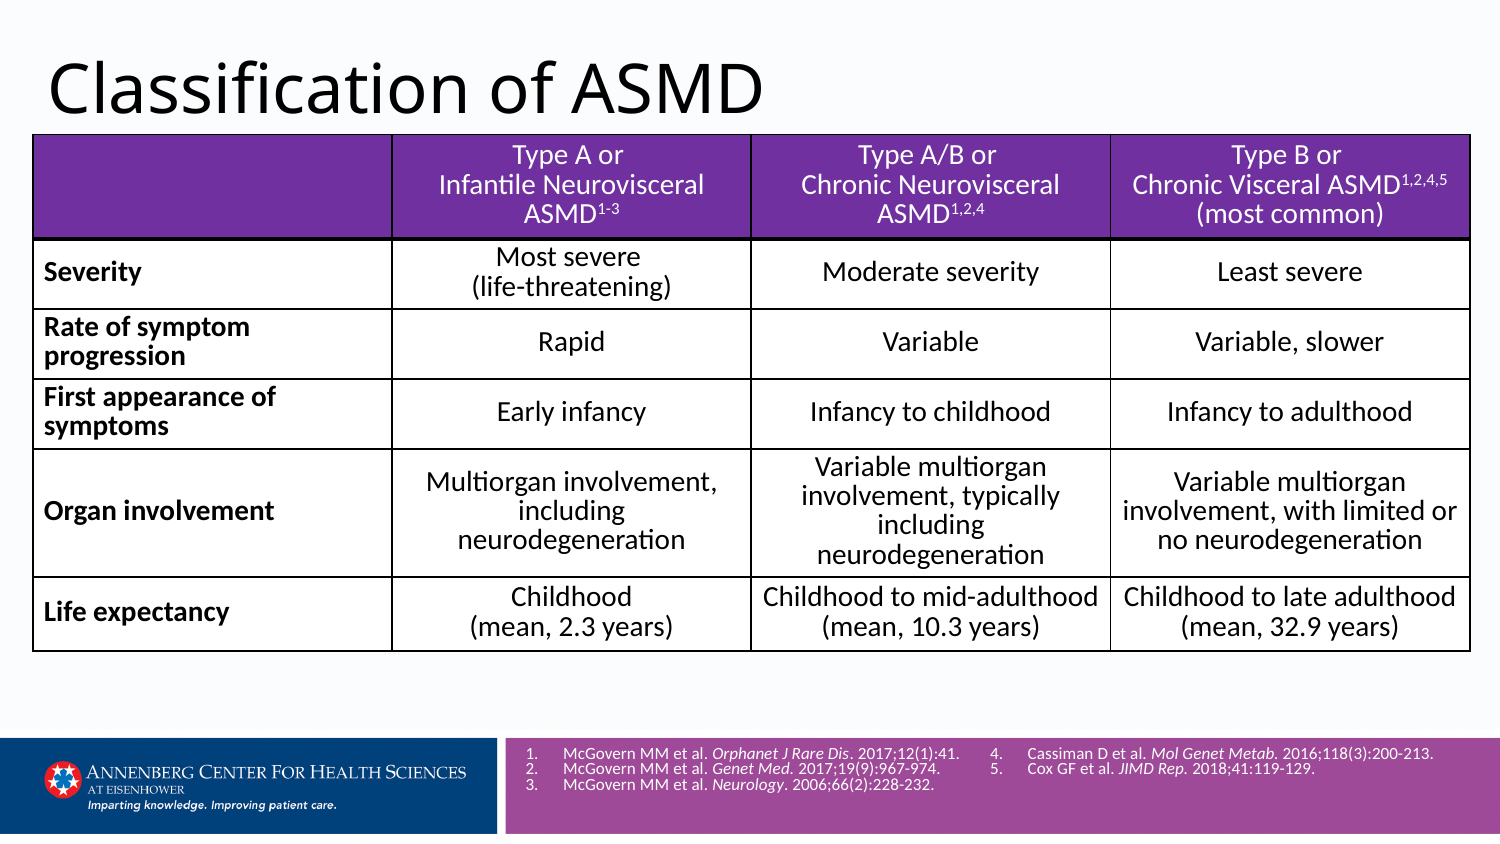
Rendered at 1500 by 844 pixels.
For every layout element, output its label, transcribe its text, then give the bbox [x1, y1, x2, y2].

table_cell Infancy to childhood [752, 380, 1110, 448]
table_cell Variable, slower [1111, 310, 1469, 378]
table_cell Rapid [393, 310, 750, 378]
table_cell Early infancy [393, 380, 750, 448]
table_cell Severity [34, 241, 391, 308]
table_cell First appearance of symptoms [34, 380, 391, 448]
title Classification of ASMD [32, 21, 1470, 134]
table_header Type B or Chronic Visceral ASMD1,2,4,5 (most common) [1111, 135, 1469, 237]
table_cell Rate of symptom progression [34, 310, 391, 378]
table_header Type A/B or Chronic Neurovisceral ASMD1,2,4 [752, 135, 1110, 237]
table_cell Life expectancy [34, 578, 391, 650]
picture [0, 0, 1500, 844]
table_cell Infancy to adulthood [1111, 380, 1469, 448]
table_cell Multiorgan involvement, including neurodegeneration [393, 450, 750, 576]
table_cell Organ involvement [34, 450, 391, 576]
table_cell Most severe (life-threatening) [393, 241, 750, 308]
table_cell Childhood to mid-adulthood (mean, 10.3 years) [752, 578, 1110, 650]
table_cell Least severe [1111, 241, 1469, 308]
table_cell Variable multiorgan involvement, typically including neurodegeneration [752, 450, 1110, 576]
table_cell Variable [752, 310, 1110, 378]
table_cell Childhood (mean, 2.3 years) [393, 578, 750, 650]
table_header Type A or Infantile Neurovisceral ASMD1-3 [393, 135, 750, 237]
table_cell Variable multiorgan involvement, with limited or no neurodegeneration [1111, 450, 1469, 576]
table_cell Moderate severity [752, 241, 1110, 308]
table_header [34, 135, 391, 237]
list McGovern MM et al. Orphanet J Rare Dis. 2017;12(1):41. McGovern MM et al. Genet Med. 2017;19(9):967-974. McGovern MM et al. Neurology. 2006;66(2):228-232. Cassiman D et al. Mol Genet Metab. 2016;118(3):200-213. Cox GF et al. JIMD Rep. 2018;41:119-129. [510, 739, 1470, 830]
table_cell Childhood to late adulthood (mean, 32.9 years) [1111, 578, 1469, 650]
